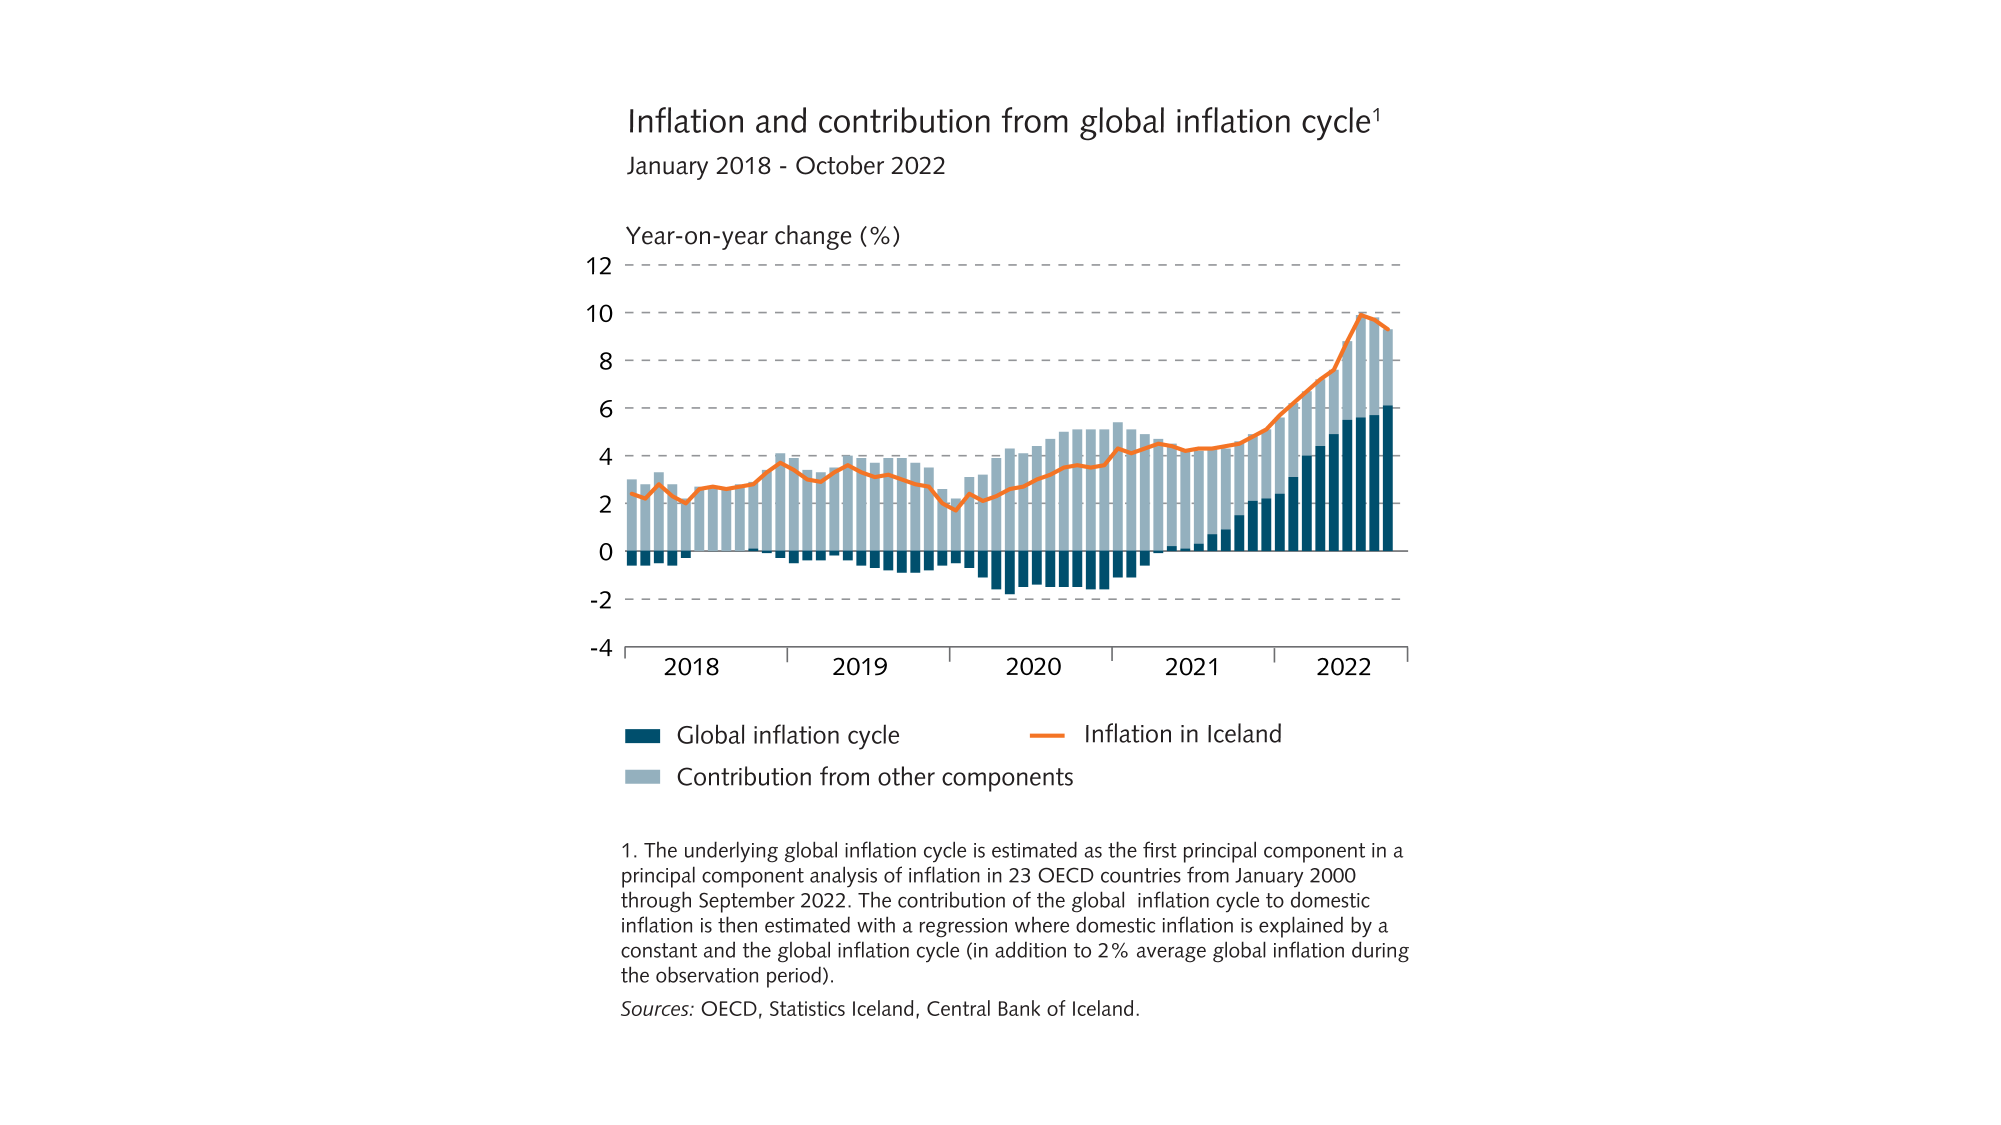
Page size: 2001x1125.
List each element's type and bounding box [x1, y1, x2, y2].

picture [584, 104, 1415, 1021]
